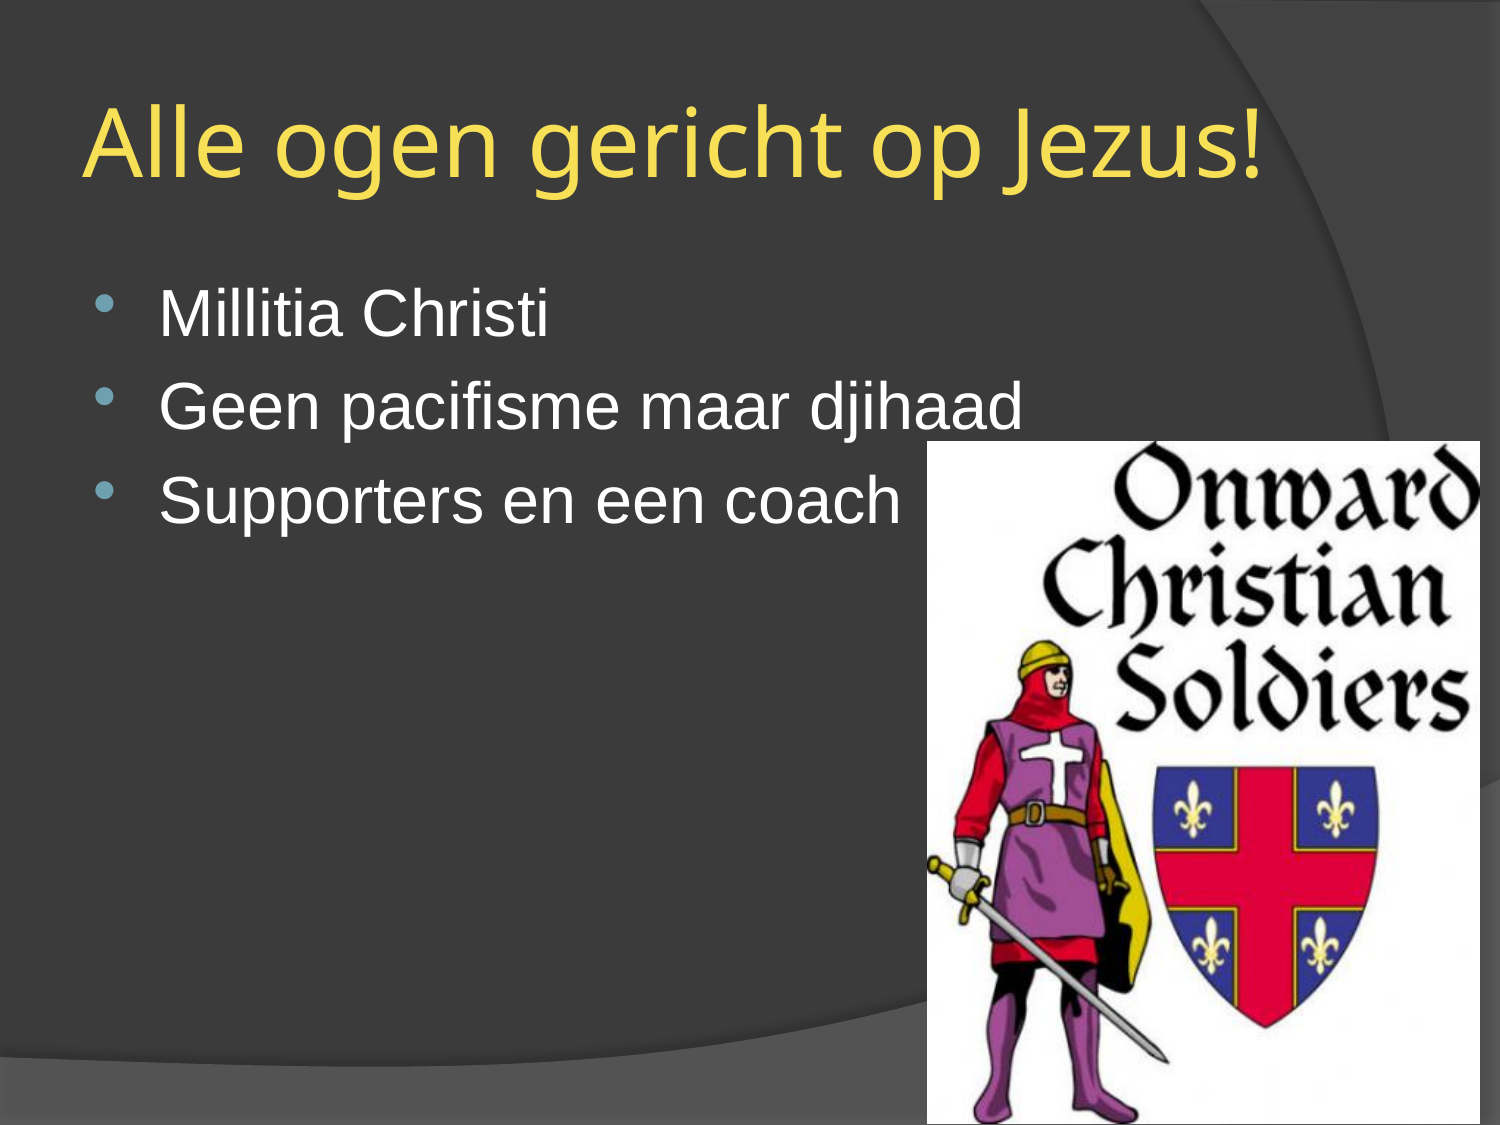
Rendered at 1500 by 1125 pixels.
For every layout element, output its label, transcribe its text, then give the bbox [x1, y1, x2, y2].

title Alle ogen gericht op Jezus! [75, 45, 1300, 233]
picture [926, 441, 1480, 1125]
list Millitia Christi Geen pacifisme maar djihaad Supporters en een coach [75, 262, 1300, 1005]
